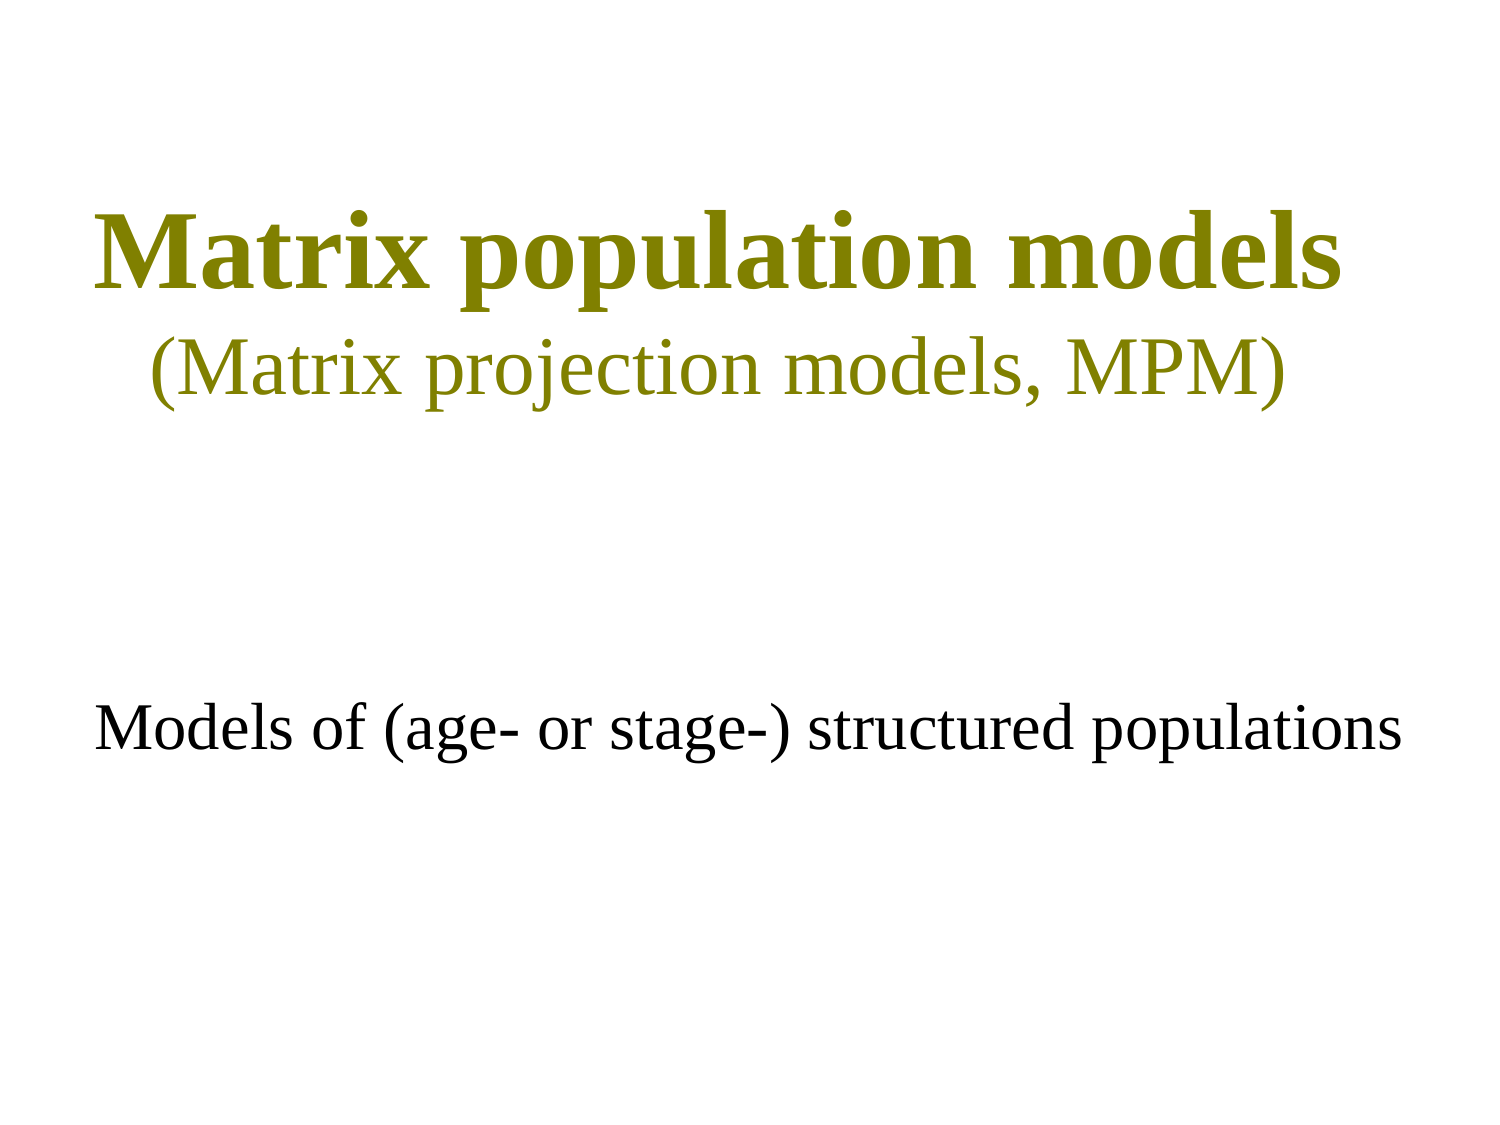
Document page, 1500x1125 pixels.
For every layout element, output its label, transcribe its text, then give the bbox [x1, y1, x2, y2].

subtitle Models of (age- or stage-) structured populations [50, 675, 1450, 963]
title Matrix population models (Matrix projection models, MPM) [50, 112, 1388, 575]
